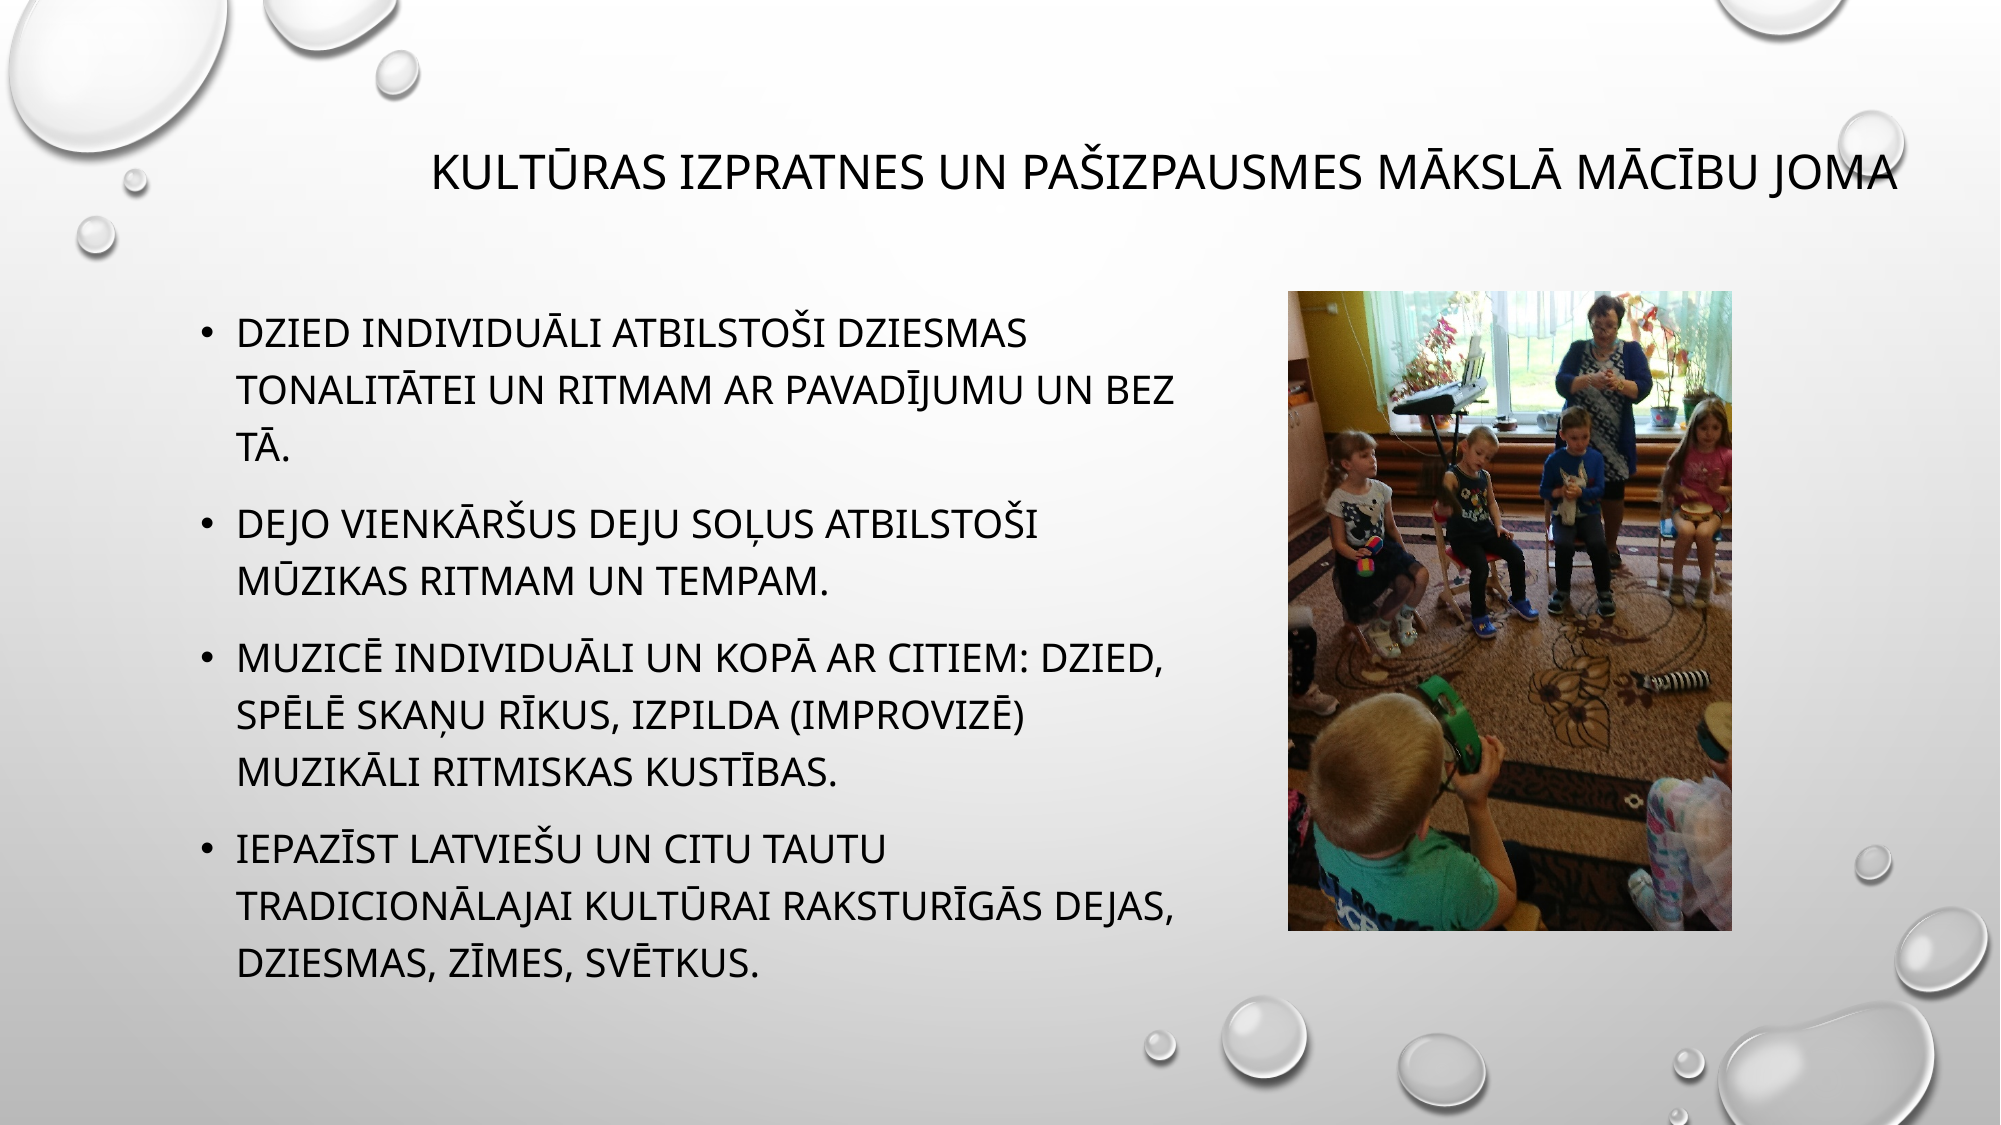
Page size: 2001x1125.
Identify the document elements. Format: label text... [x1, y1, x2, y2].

picture [0, 0, 2000, 1125]
list Dzied individuāli atbilstoši dziesmas tonalitātei un ritmam ar pavadījumu un bez tā. Dejo vienkāršus deju soļus atbilstoši mūzikas ritmam un tempam. Muzicē individuāli un kopā ar citiem: dzied, spēlē skaņu rīkus, izpilda (improvizē) muzikāli ritmiskas kustības. Iepazīst latviešu un citu tautu tradicionālajai kultūrai raksturīgās dejas, dziesmas, zīmes, svētkus. [185, 291, 1207, 999]
title Kultūras izpratnes un pašizpausmes mākslā mācību joma [410, 75, 1920, 234]
